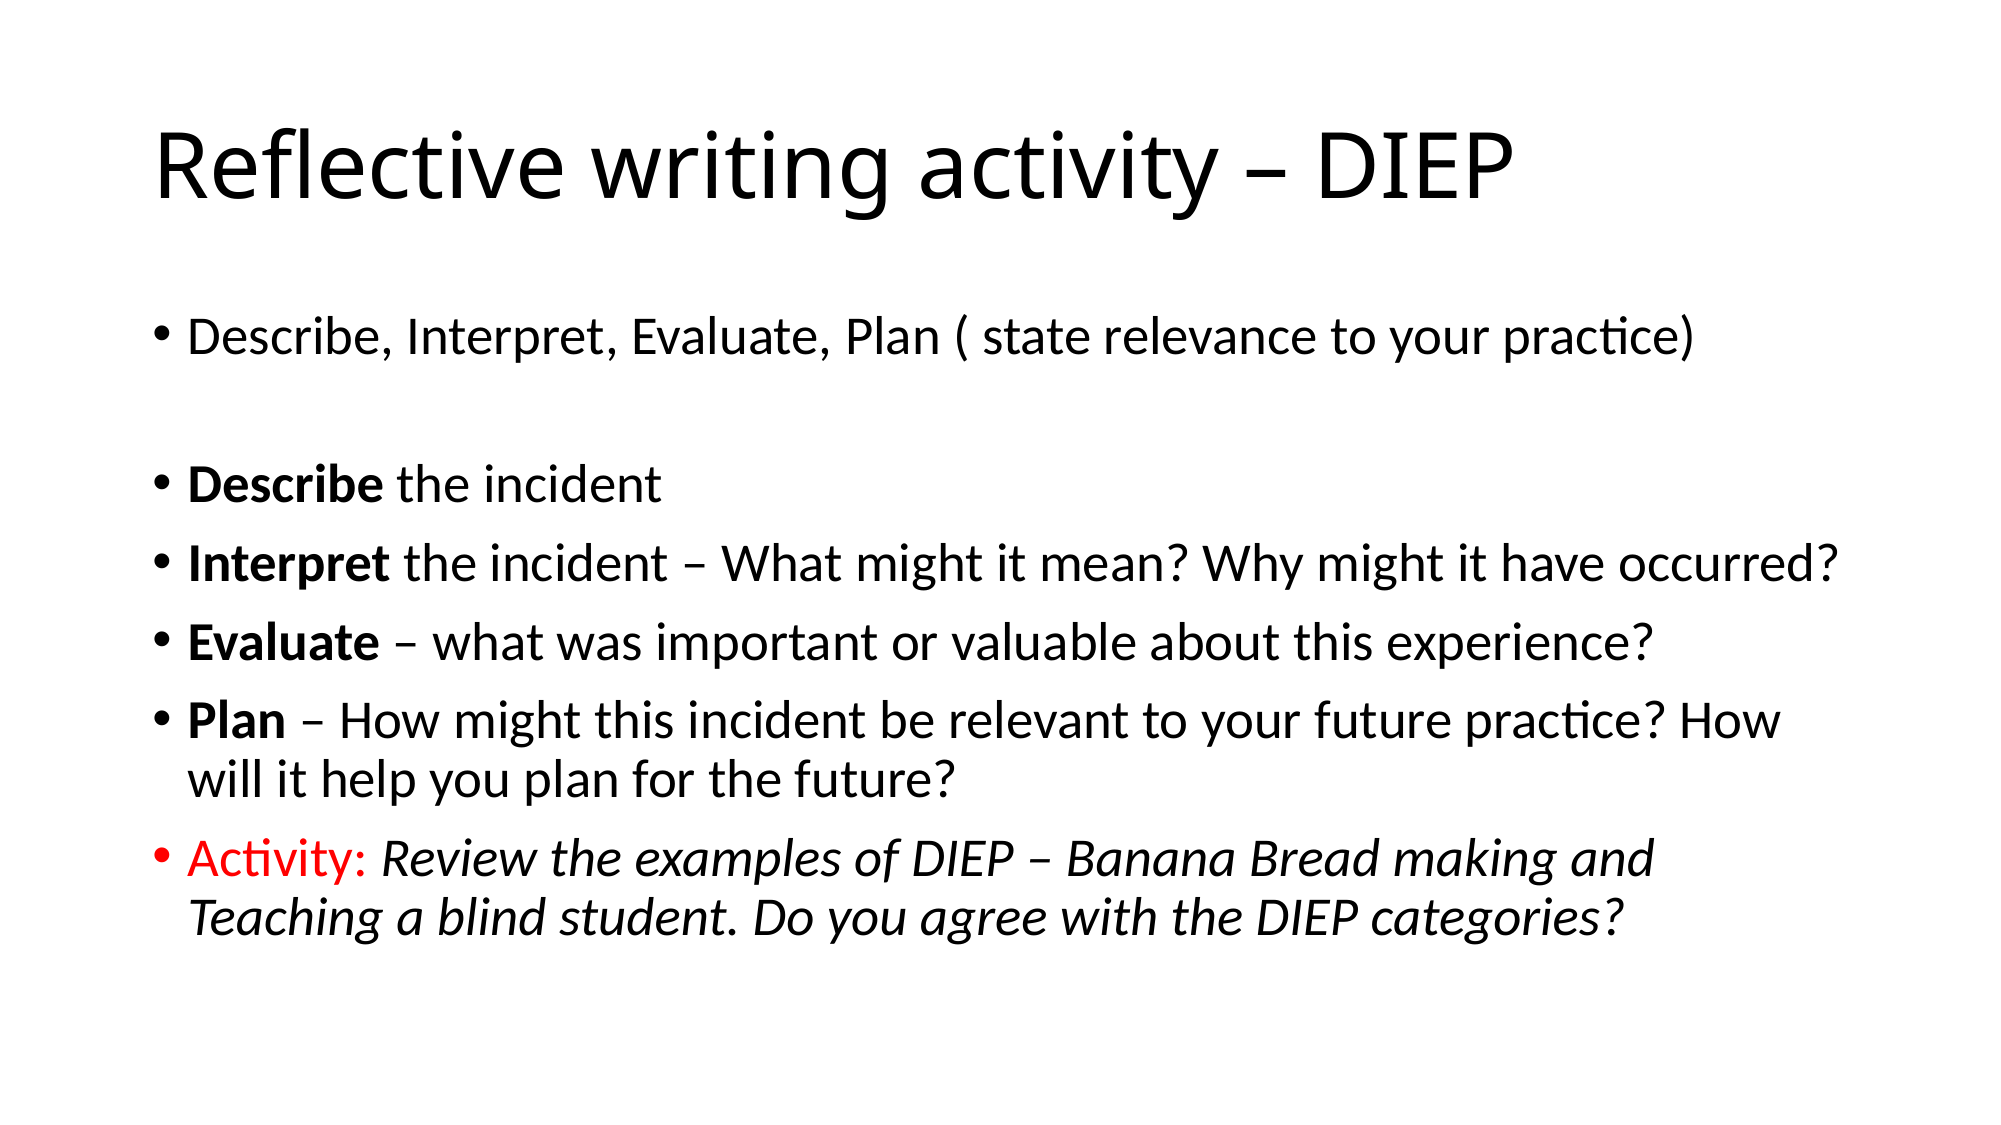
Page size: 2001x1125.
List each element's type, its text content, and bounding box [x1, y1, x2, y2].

list Describe, Interpret, Evaluate, Plan ( state relevance to your practice) Describe the incident Interpret the incident – What might it mean? Why might it have occurred? Evaluate – what was important or valuable about this experience? Plan – How might this incident be relevant to your future practice? How will it help you plan for the future? Activity: Review the examples of DIEP – Banana Bread making and Teaching a blind student. Do you agree with the DIEP categories? [137, 299, 1863, 1014]
title Reflective writing activity – DIEP [137, 59, 1863, 278]
